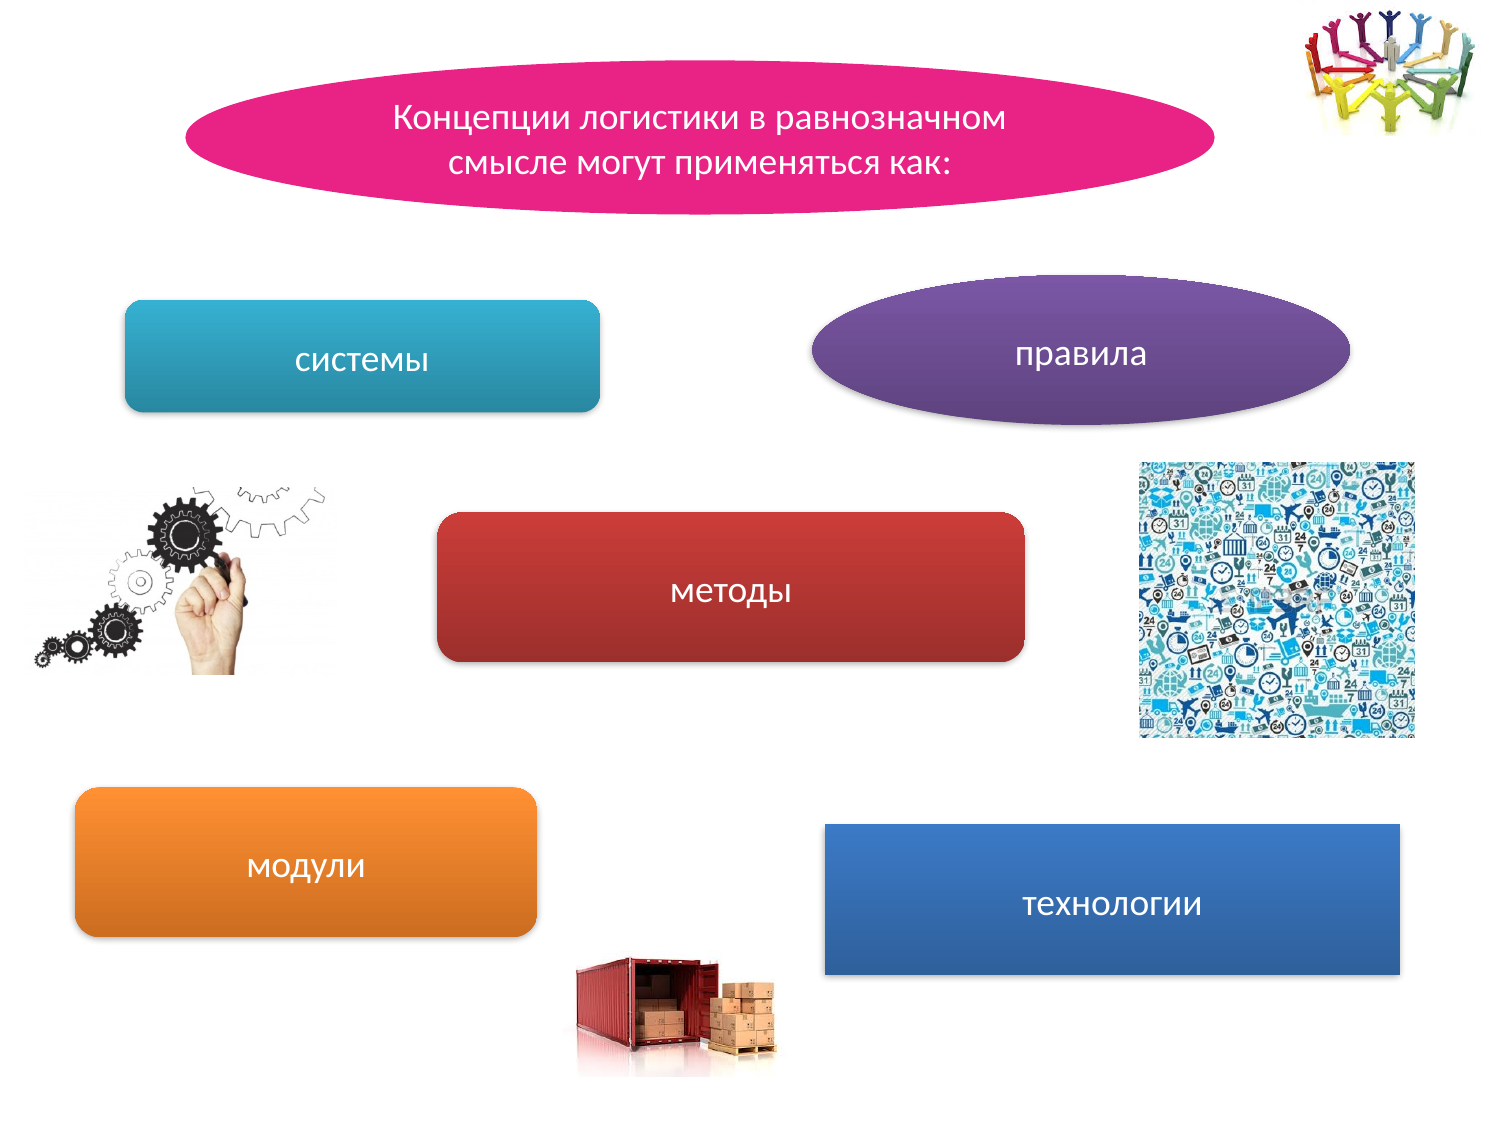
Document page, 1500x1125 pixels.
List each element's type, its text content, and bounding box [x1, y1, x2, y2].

text_box модули [74, 787, 538, 938]
text_box технологии [825, 824, 1400, 975]
picture [1139, 462, 1415, 738]
text_box правила [812, 274, 1350, 425]
text_box системы [124, 299, 601, 413]
picture [24, 487, 338, 676]
picture [562, 924, 791, 1077]
text_box Концепции логистики в равнозначном смысле могут применяться как: [185, 60, 1215, 215]
picture [1299, 0, 1482, 137]
text_box методы [437, 512, 1025, 663]
